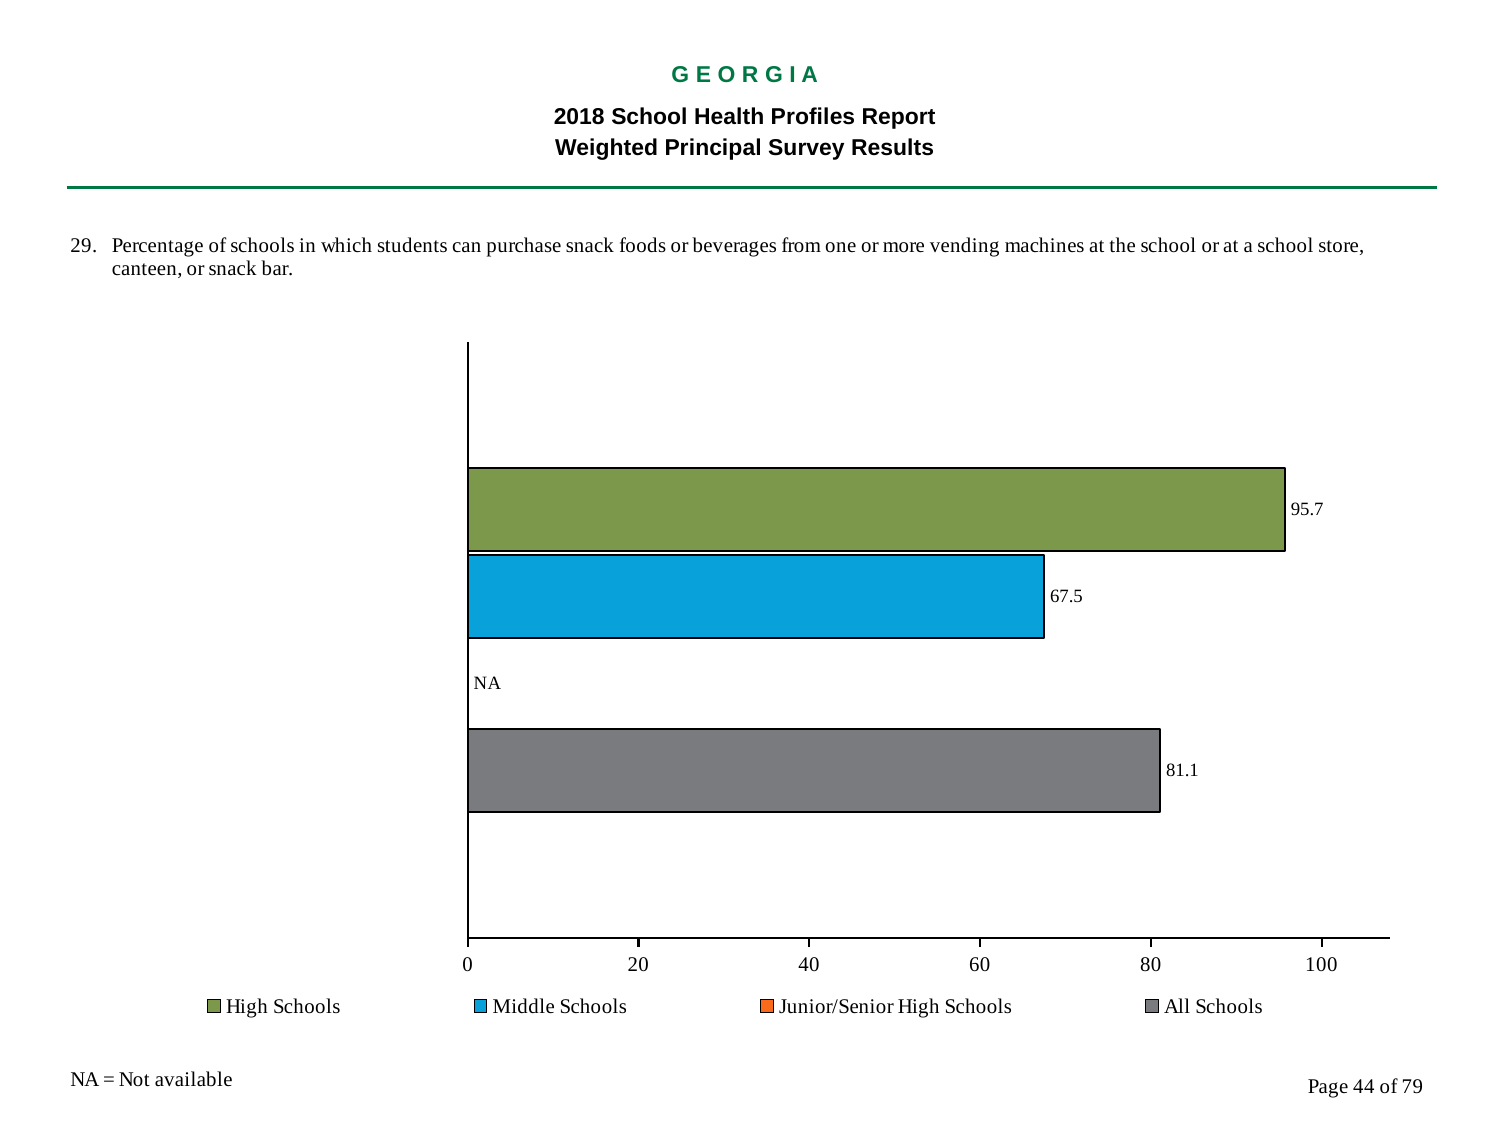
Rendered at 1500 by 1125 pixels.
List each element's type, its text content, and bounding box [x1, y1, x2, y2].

chart [41, 208, 1448, 1105]
text_box 2018 School Health Profiles Report [41, 93, 1448, 125]
text_box G E O R G I A [41, 52, 1448, 93]
text_box Weighted Principal Survey Results [41, 125, 1448, 168]
